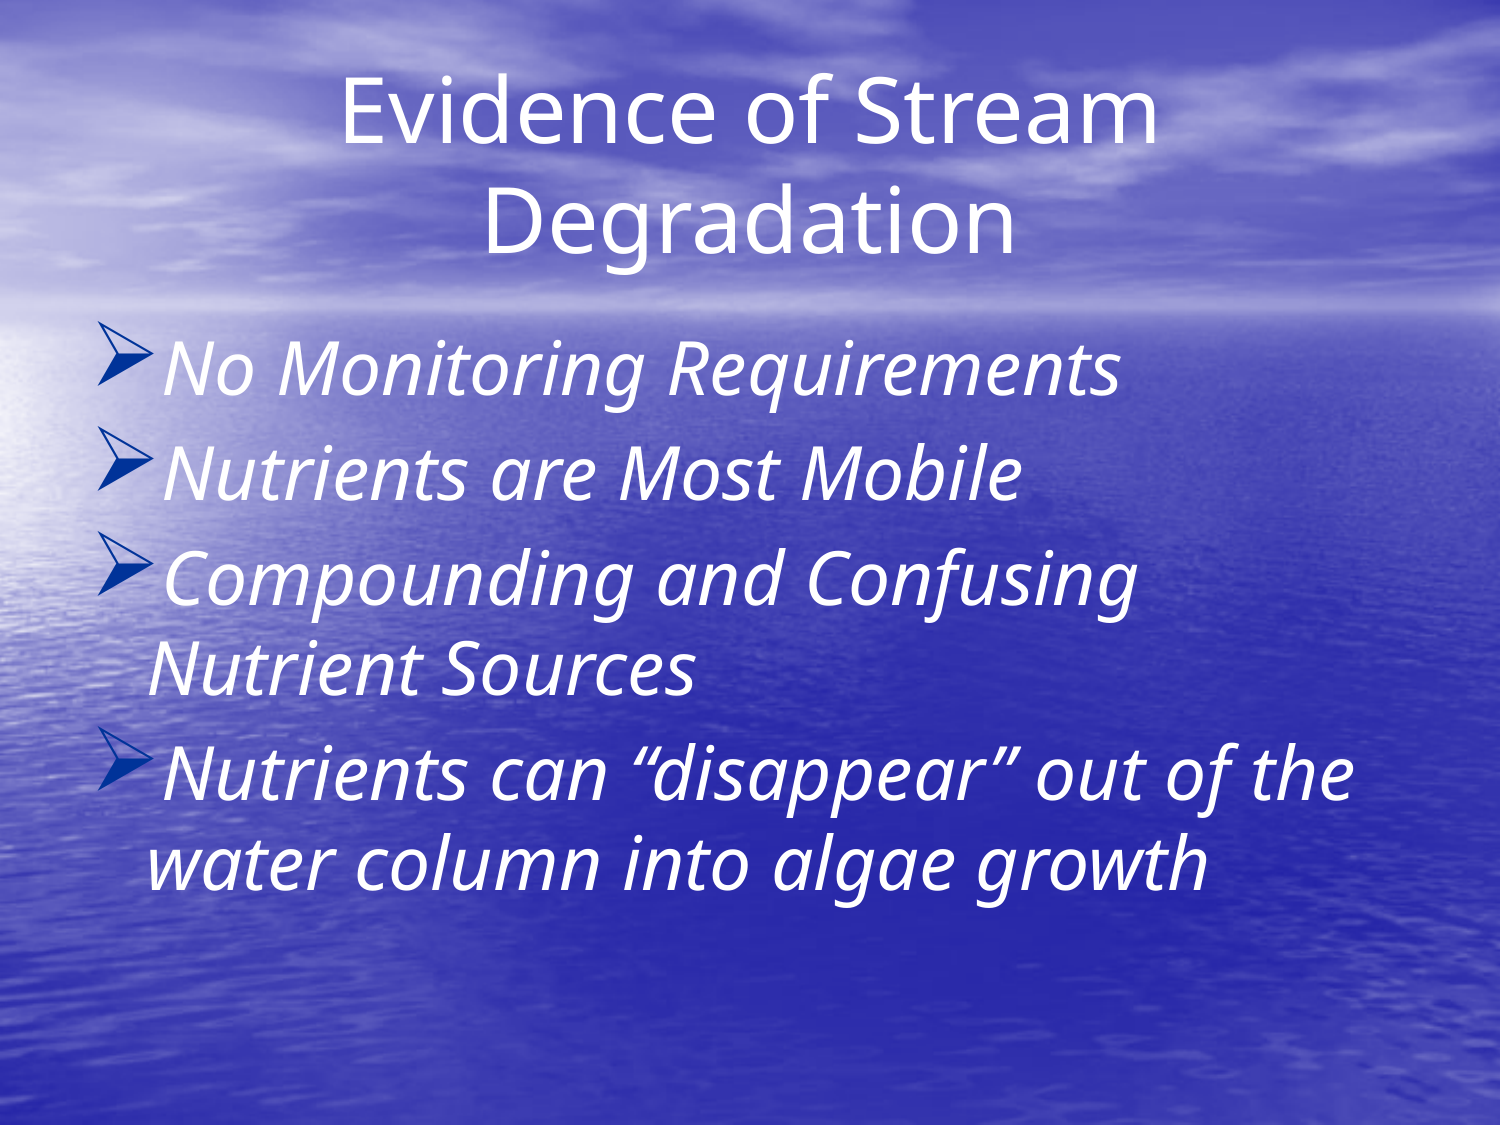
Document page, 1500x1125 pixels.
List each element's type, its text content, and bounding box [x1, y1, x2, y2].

title Evidence of Stream Degradation [74, 47, 1426, 276]
list No Monitoring Requirements Nutrients are Most Mobile Compounding and Confusing Nutrient Sources Nutrients can “disappear” out of the water column into algae growth [74, 312, 1426, 988]
